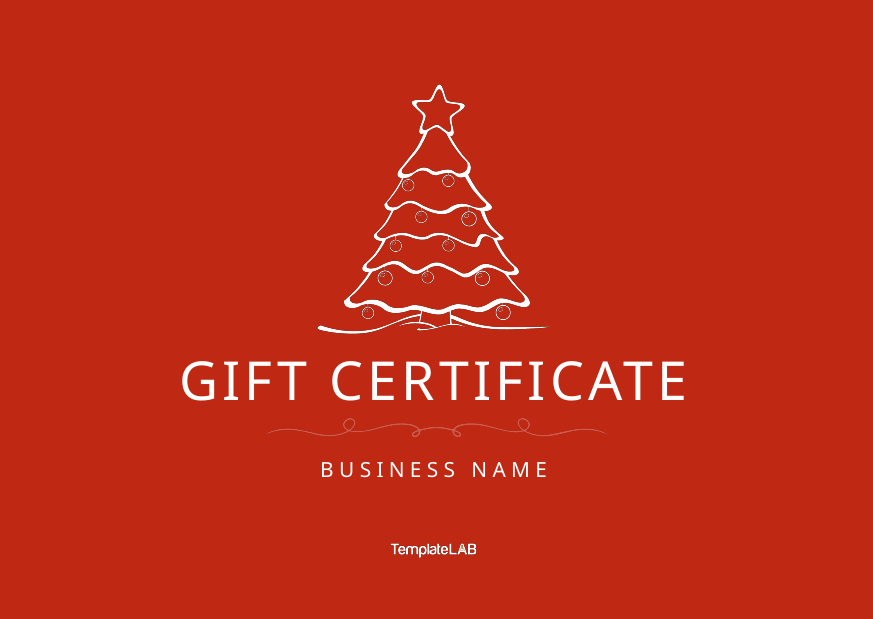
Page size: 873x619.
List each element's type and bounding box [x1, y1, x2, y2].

text_box [91, 75, 777, 559]
